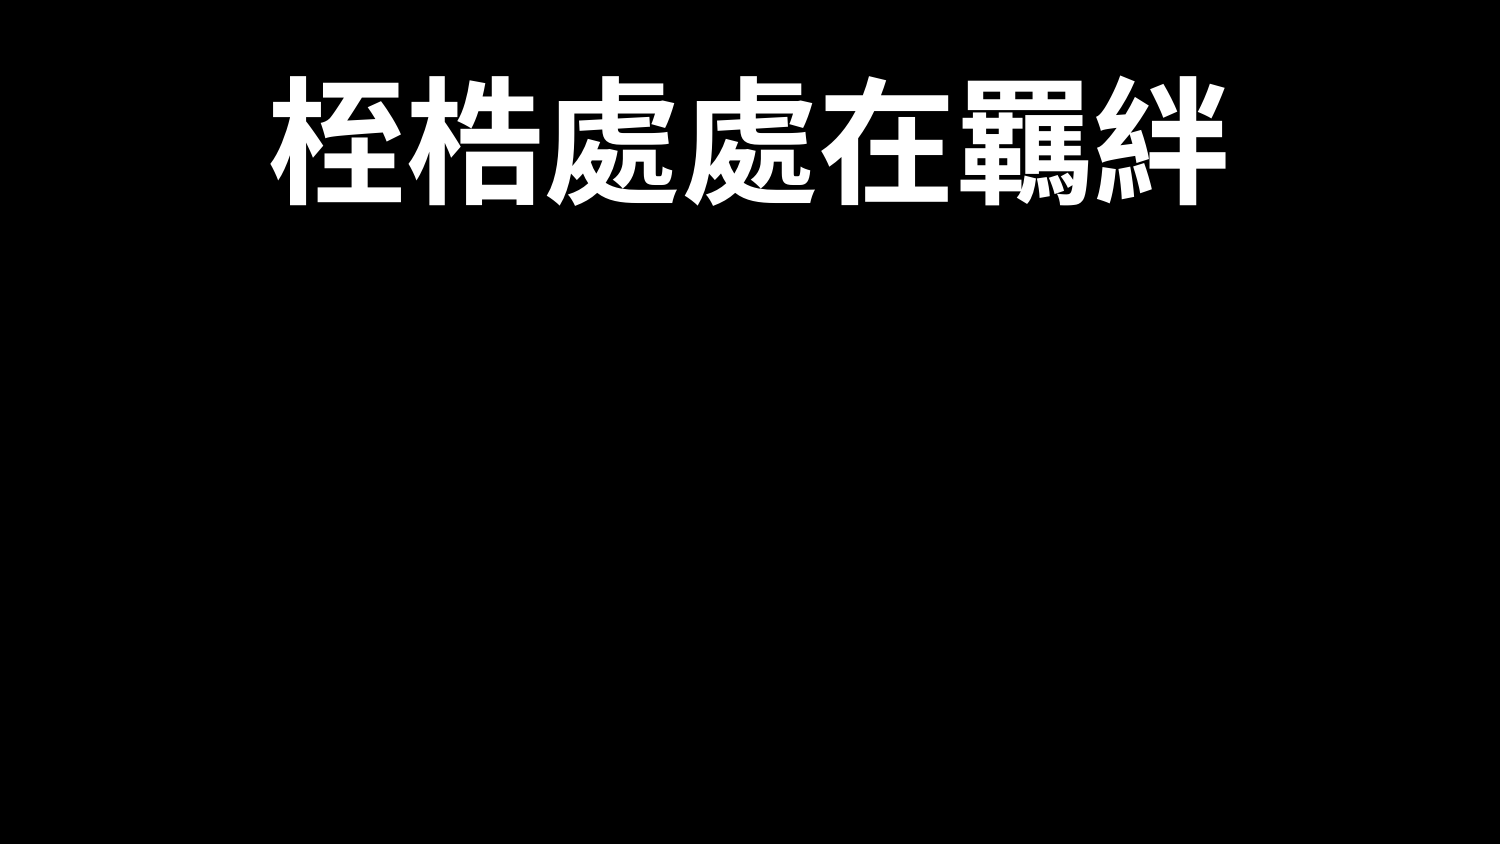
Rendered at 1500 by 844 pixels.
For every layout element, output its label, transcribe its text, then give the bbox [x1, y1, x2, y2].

title 桎梏處處在羈絆 [75, 68, 1425, 210]
